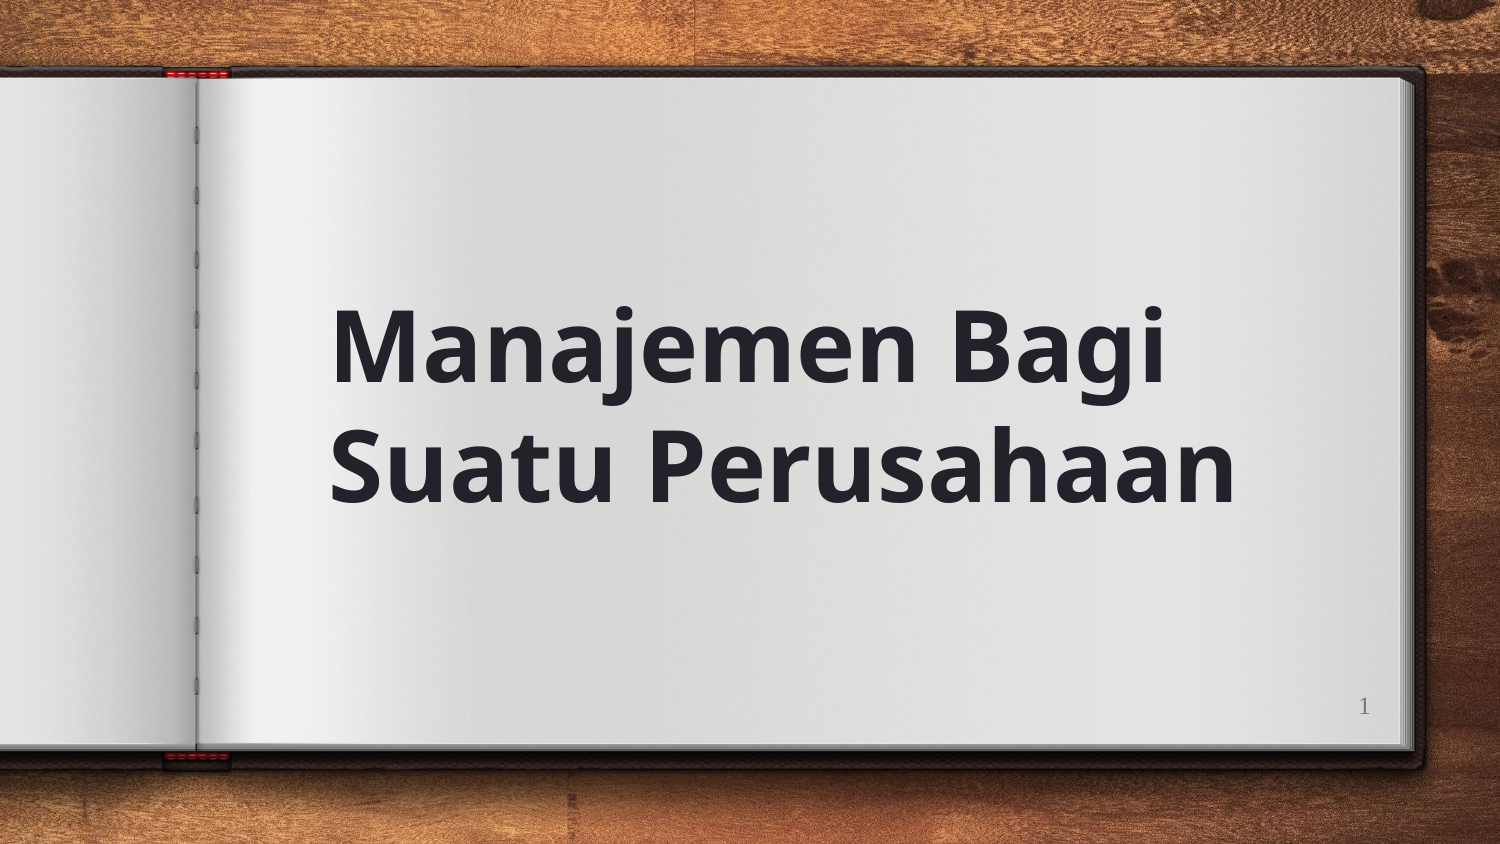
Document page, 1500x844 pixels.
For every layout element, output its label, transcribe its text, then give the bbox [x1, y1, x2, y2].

slide_number 1 [1295, 672, 1386, 737]
title Manajemen Bagi Suatu Perusahaan [313, 347, 1266, 538]
picture [0, 0, 1500, 844]
